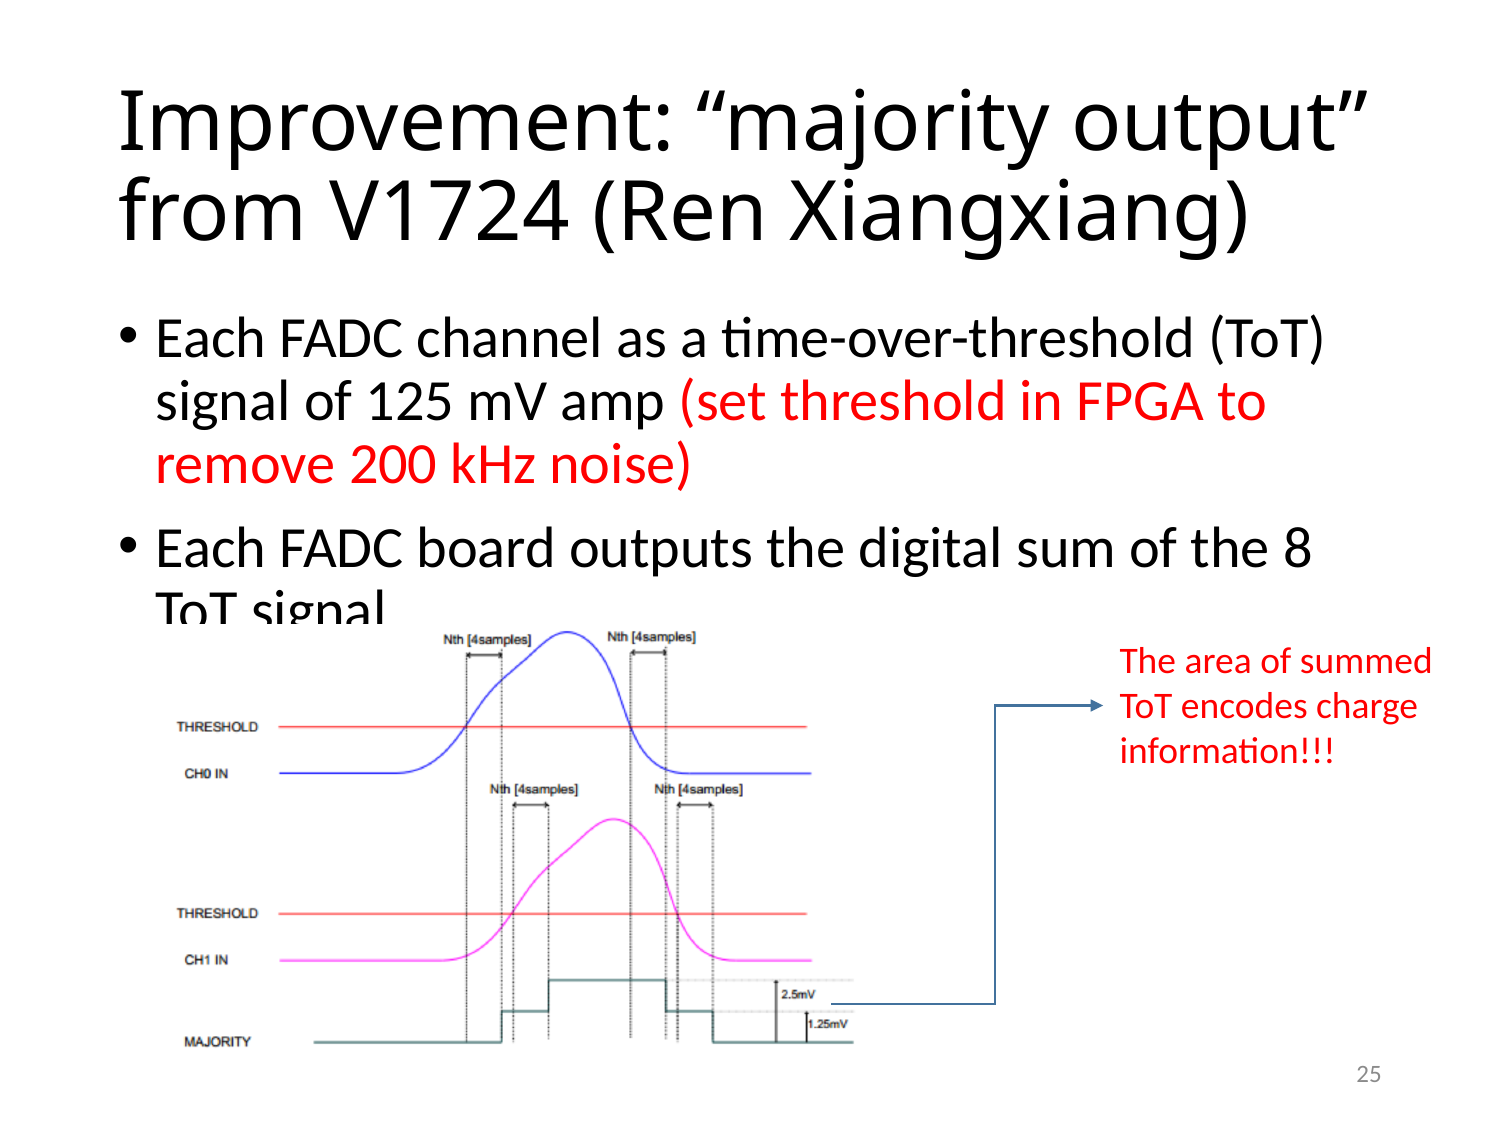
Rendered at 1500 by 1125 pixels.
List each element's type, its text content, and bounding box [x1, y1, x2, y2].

text_box [877, 699, 1104, 1005]
picture [131, 624, 877, 1073]
list Each FADC channel as a time-over-threshold (ToT) signal of 125 mV amp (set threshold in FPGA to remove 200 kHz noise) Each FADC board outputs the digital sum of the 8 ToT signal [103, 299, 1397, 1014]
slide_number 25 [1059, 1042, 1397, 1103]
title Improvement: “majority output” from V1724 (Ren Xiangxiang) [103, 59, 1397, 278]
text_box The area of summed ToT encodes charge information!!! [1104, 628, 1459, 779]
